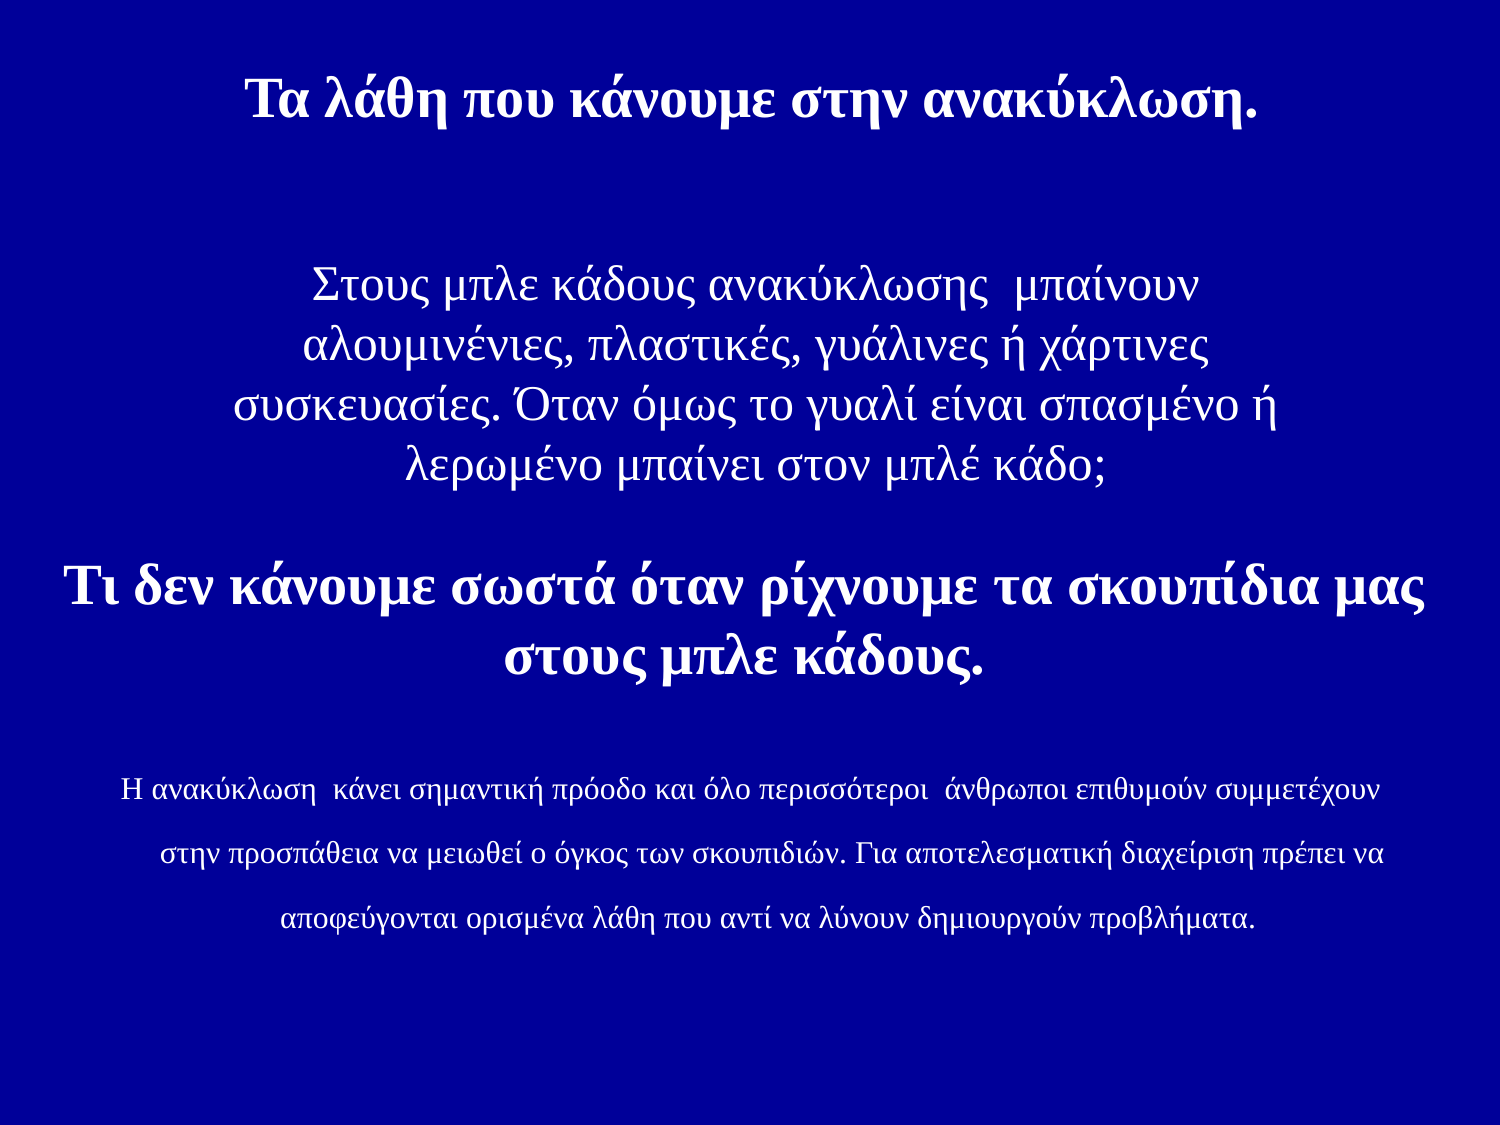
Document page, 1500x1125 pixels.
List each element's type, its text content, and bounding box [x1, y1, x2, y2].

text_box Τι δεν κάνουμε σωστά όταν ρίχνουμε τα σκουπίδια μας στους μπλε κάδους. [41, 538, 1447, 694]
text_box Η ανακύκλωση κάνει σημαντική πρόοδο και όλο περισσότεροι άνθρωποι επιθυμούν συμμετέχουν στην προσπάθεια να μειωθεί ο όγκος των σκουπιδιών. Για αποτελεσματική διαχείριση πρέπει να αποφεύγονται ορισμένα λάθη που αντί να λύνουν δημιουργούν προβλήματα. [76, 633, 1427, 1043]
title Τα λάθη που κάνουμε στην ανακύκλωση. [76, 0, 1427, 188]
text_box Στους μπλε κάδους ανακύκλωσης μπαίνουν αλουμινένιες, πλαστικές, γυάλινες ή χάρτινες συσκευασίες. Όταν όμως το γυαλί είναι σπασμένο ή λερωμένο μπαίνει στον μπλέ κάδο; [159, 243, 1353, 499]
